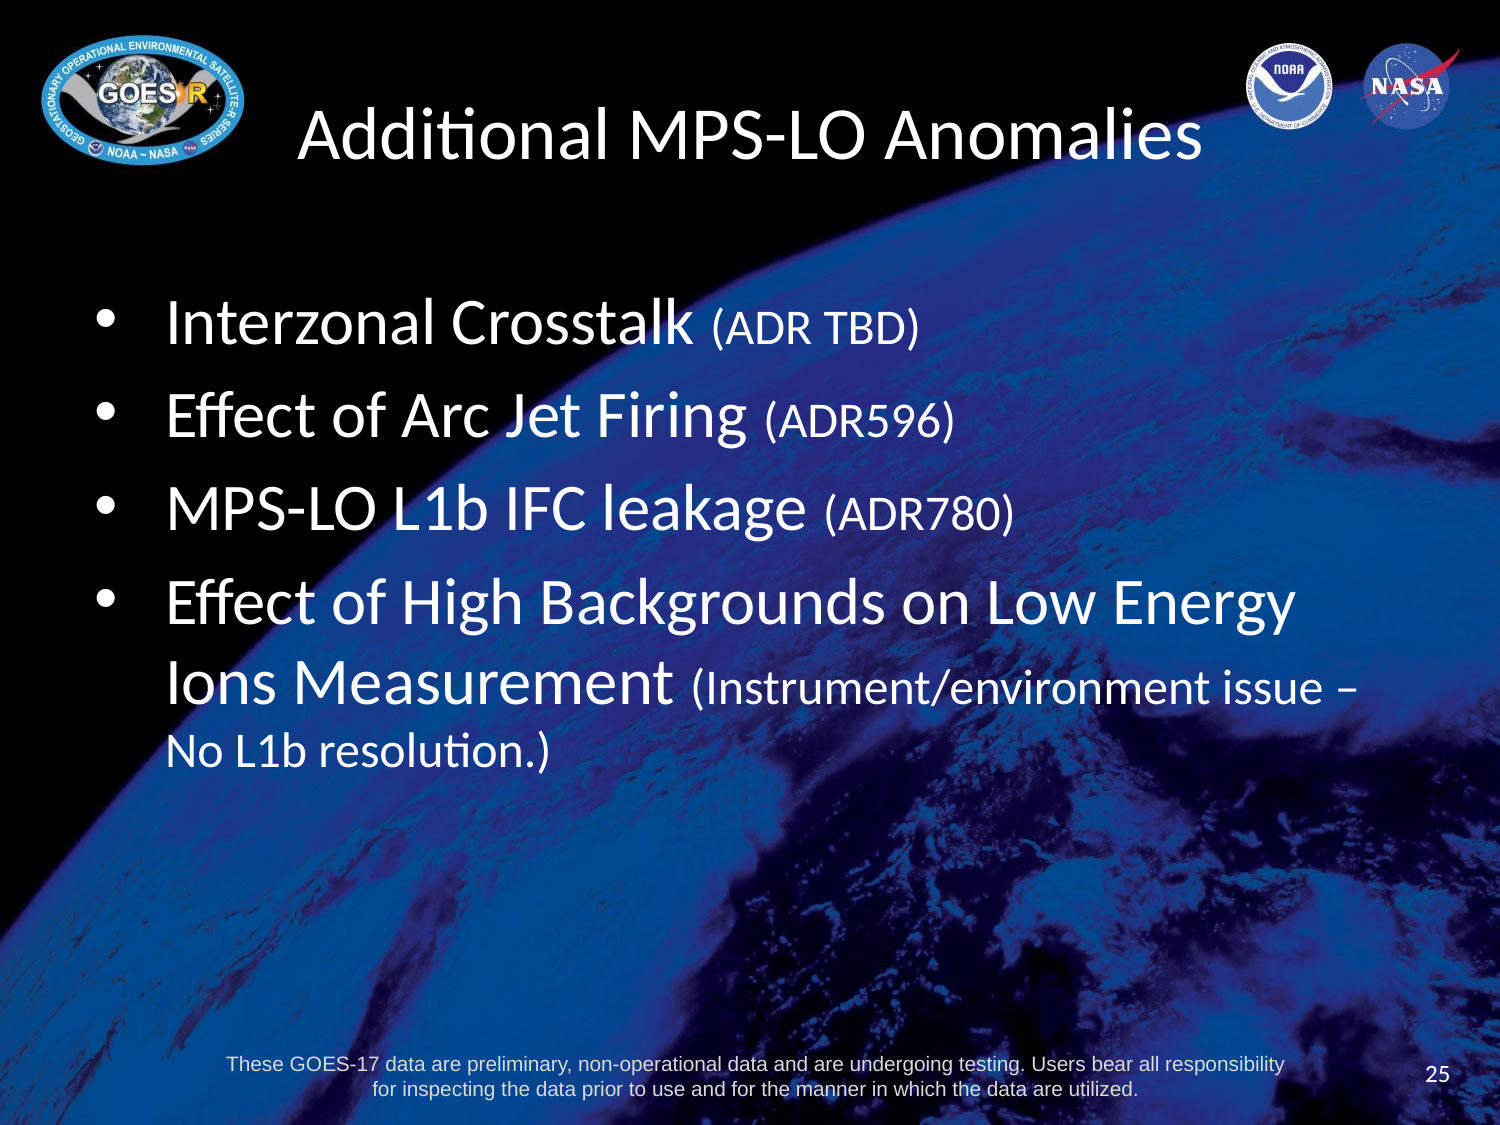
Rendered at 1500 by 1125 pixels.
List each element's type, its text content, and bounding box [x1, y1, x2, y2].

picture [0, 0, 1500, 1125]
text_box These GOES-17 data are preliminary, non-operational data and are undergoing testing. Users bear all responsibility for inspecting the data prior to use and for the manner in which the data are utilized. [211, 1043, 1300, 1104]
list Interzonal Crosstalk (ADR TBD) Effect of Arc Jet Firing (ADR596) MPS-LO L1b IFC leakage (ADR780) Effect of High Backgrounds on Low Energy Ions Measurement (Instrument/environment issue – No L1b resolution.) [75, 270, 1425, 1013]
slide_number 25 [1353, 1042, 1466, 1103]
title Additional MPS-LO Anomalies [225, 50, 1277, 209]
